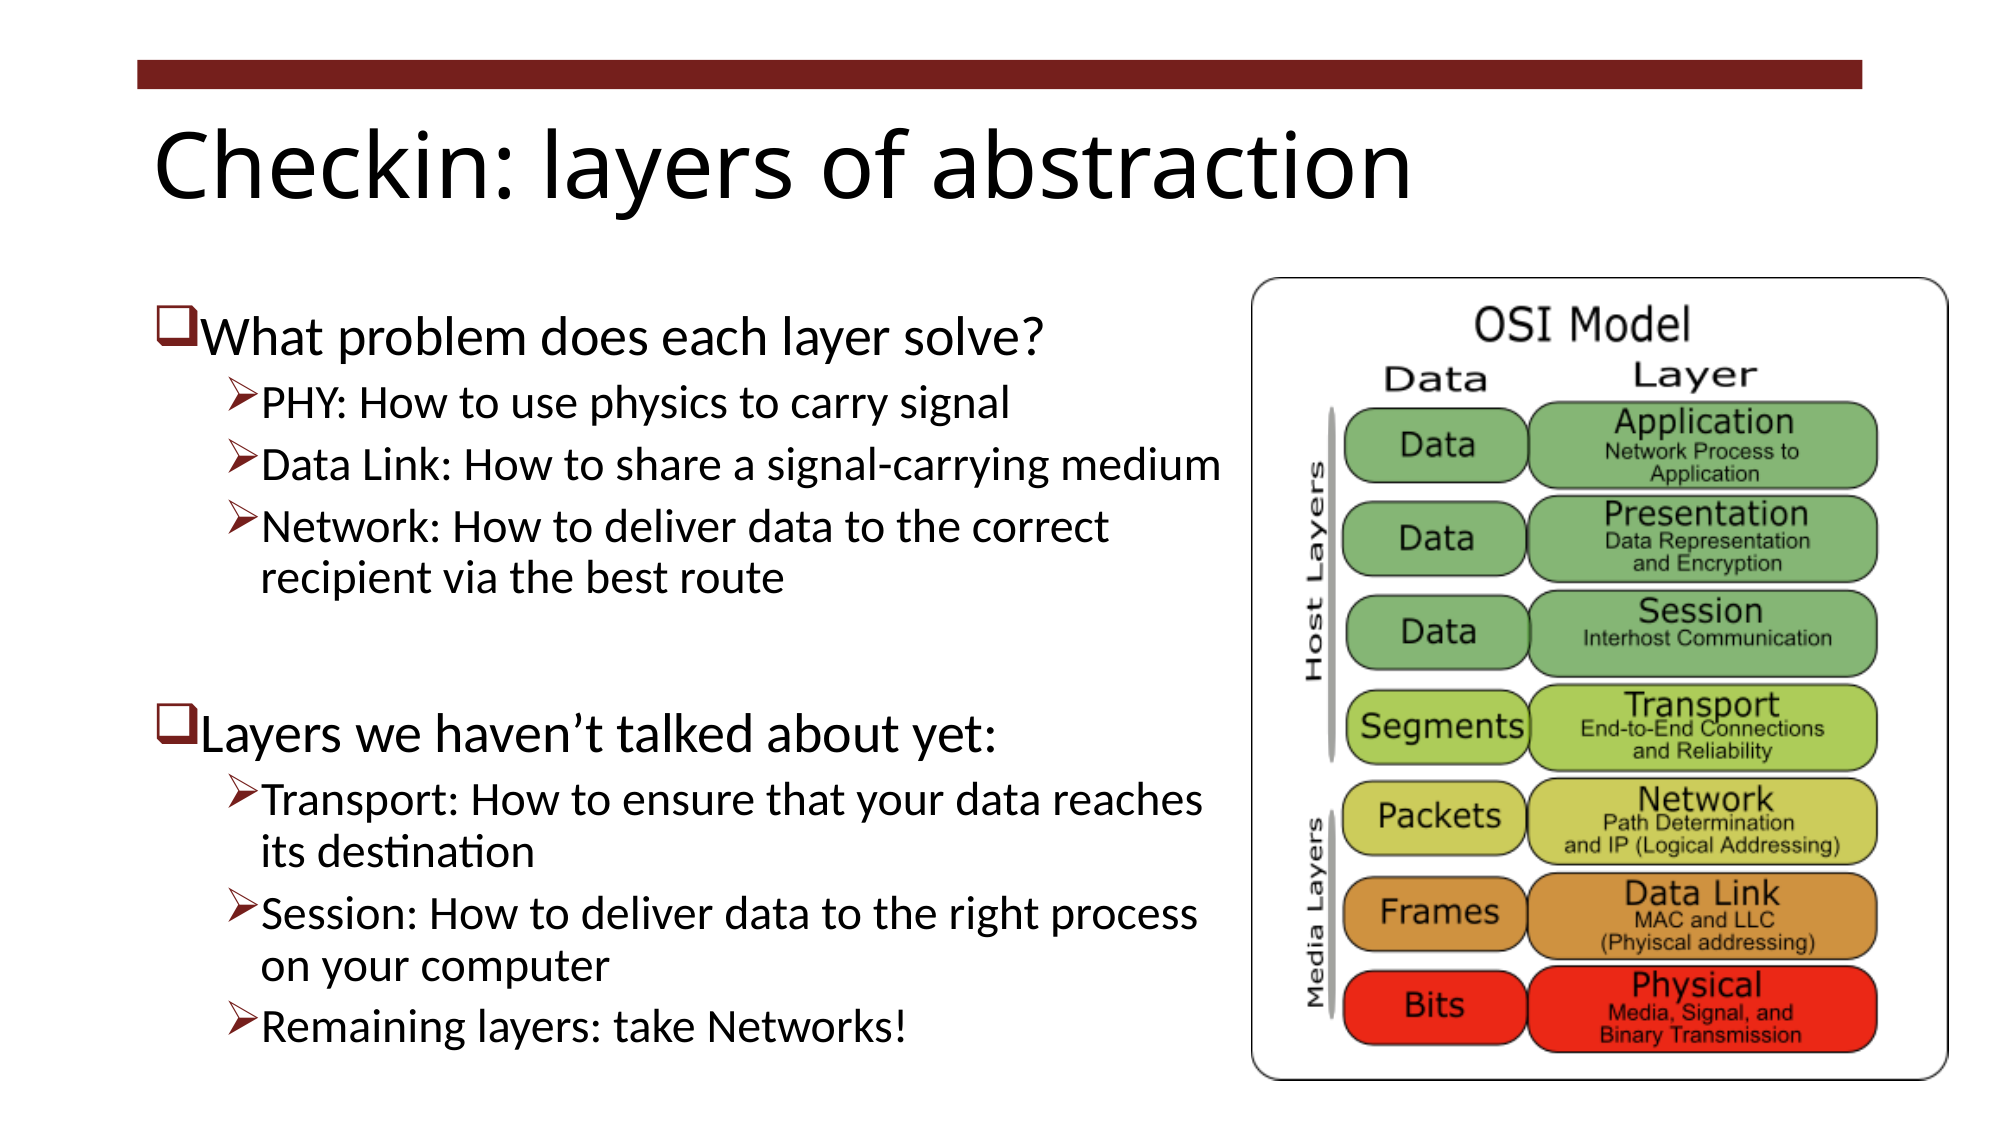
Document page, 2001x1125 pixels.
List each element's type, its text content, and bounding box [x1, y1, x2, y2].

list What problem does each layer solve? PHY: How to use physics to carry signal Data Link: How to share a signal-carrying medium Network: How to deliver data to the correct recipient via the best route Layers we haven’t talked about yet: Transport: How to ensure that your data reaches its destination Session: How to deliver data to the right process on your computer Remaining layers: take Networks! [137, 299, 1252, 1103]
title Checkin: layers of abstraction [137, 59, 1863, 278]
picture [1251, 277, 1949, 1081]
